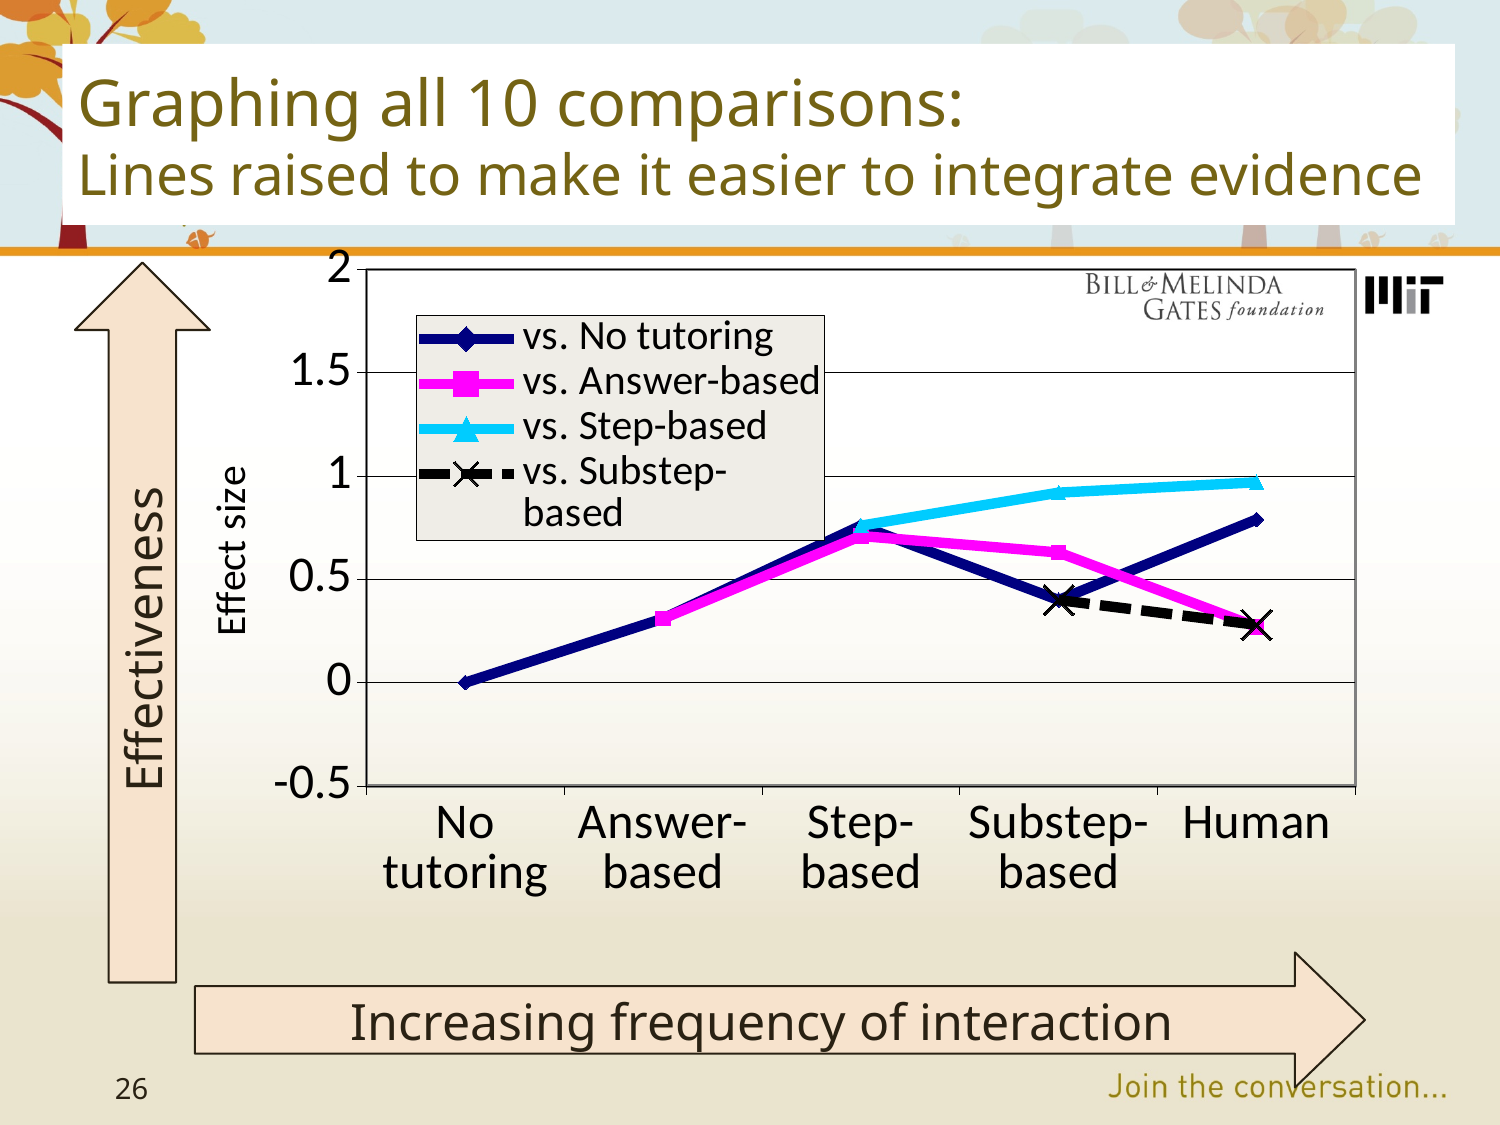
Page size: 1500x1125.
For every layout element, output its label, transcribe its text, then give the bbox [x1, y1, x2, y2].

slide_number 26 [99, 1062, 250, 1100]
text_box Effectiveness [74, 262, 174, 983]
chart [179, 217, 1387, 1001]
title Graphing all 10 comparisons: Lines raised to make it easier to integrate evidence [62, 43, 1456, 226]
picture [0, 0, 1500, 1125]
text_box Increasing frequency of interaction [194, 1009, 1365, 1088]
